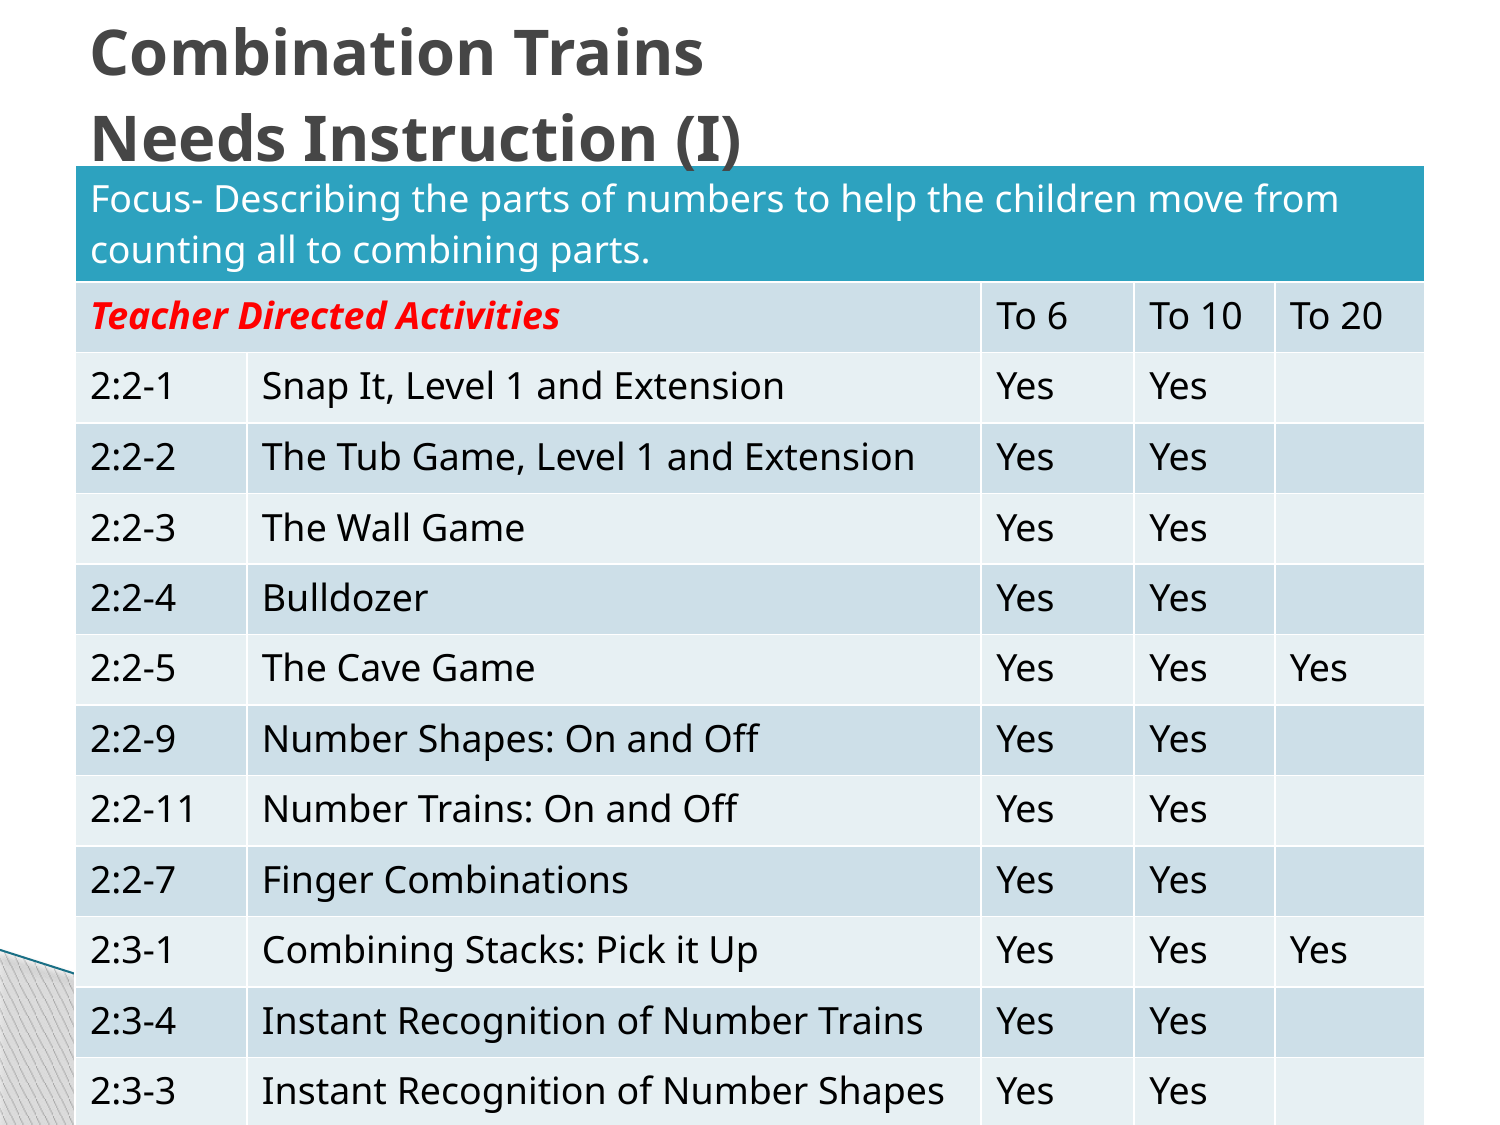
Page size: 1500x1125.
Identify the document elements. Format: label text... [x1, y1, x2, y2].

table_cell Yes [1135, 424, 1274, 493]
table_cell Number Shapes: On and Off [248, 706, 980, 775]
table_cell Yes [1276, 917, 1424, 986]
table_cell Teacher Directed Activities [76, 283, 980, 352]
table_cell To 6 [982, 283, 1133, 352]
table_cell 2:2-3 [76, 494, 246, 563]
table_cell Bulldozer [248, 565, 980, 634]
table_cell 2:2-7 [76, 847, 246, 916]
table_cell Yes [1135, 635, 1274, 704]
table_cell 2:2-5 [76, 635, 246, 704]
table_cell Instant Recognition of Number Shapes [248, 1058, 980, 1125]
table_cell 2:2-4 [76, 565, 246, 634]
table_cell Yes [982, 917, 1133, 986]
table_cell Yes [1135, 706, 1274, 775]
table_cell [1276, 353, 1424, 422]
table_cell [1276, 424, 1424, 493]
table_cell Snap It, Level 1 and Extension [248, 353, 980, 422]
table_cell [1276, 847, 1424, 916]
table_cell Yes [982, 1058, 1133, 1125]
table_cell Number Trains: On and Off [248, 776, 980, 845]
table_cell Yes [982, 706, 1133, 775]
table_cell Yes [1276, 635, 1424, 704]
table_cell Yes [982, 353, 1133, 422]
table_cell Yes [1135, 988, 1274, 1057]
table_cell Yes [1135, 847, 1274, 916]
table_cell [1276, 565, 1424, 634]
table_cell To 20 [1276, 283, 1424, 352]
table_cell [1276, 1058, 1424, 1125]
table_cell The Wall Game [248, 494, 980, 563]
table_cell Yes [1135, 1058, 1274, 1125]
table_cell Finger Combinations [248, 847, 980, 916]
table_cell To 10 [1135, 283, 1274, 352]
table_cell Yes [982, 847, 1133, 916]
table_cell 2:2-1 [76, 353, 246, 422]
table_cell [1276, 494, 1424, 563]
table_cell 2:3-3 [76, 1058, 246, 1125]
table_header Focus- Describing the parts of numbers to help the children move from counting all to combining parts. [76, 188, 1424, 281]
table_cell Yes [1135, 776, 1274, 845]
table_cell Yes [982, 635, 1133, 704]
table_cell Combining Stacks: Pick it Up [248, 917, 980, 986]
table_cell Yes [1135, 565, 1274, 634]
table_cell [1276, 988, 1424, 1057]
table_cell Yes [982, 565, 1133, 634]
table_cell Yes [1135, 917, 1274, 986]
table_cell Instant Recognition of Number Trains [248, 988, 980, 1057]
table_cell The Tub Game, Level 1 and Extension [248, 424, 980, 493]
table_cell Yes [1135, 494, 1274, 563]
table_cell 2:3-4 [76, 988, 246, 1057]
table_cell Yes [1135, 353, 1274, 422]
table_cell [1276, 706, 1424, 775]
table_cell 2:2-9 [76, 706, 246, 775]
table_cell Yes [982, 776, 1133, 845]
table_cell The Cave Game [248, 635, 980, 704]
table_cell Yes [982, 494, 1133, 563]
table_cell 2:3-1 [76, 917, 246, 986]
table_cell 2:2-2 [76, 424, 246, 493]
title Combination Trains Needs Instruction (I) [75, 0, 1425, 188]
table_cell Yes [982, 424, 1133, 493]
table_cell 2:2-11 [76, 776, 246, 845]
table_cell Yes [982, 988, 1133, 1057]
table_cell [1276, 776, 1424, 845]
